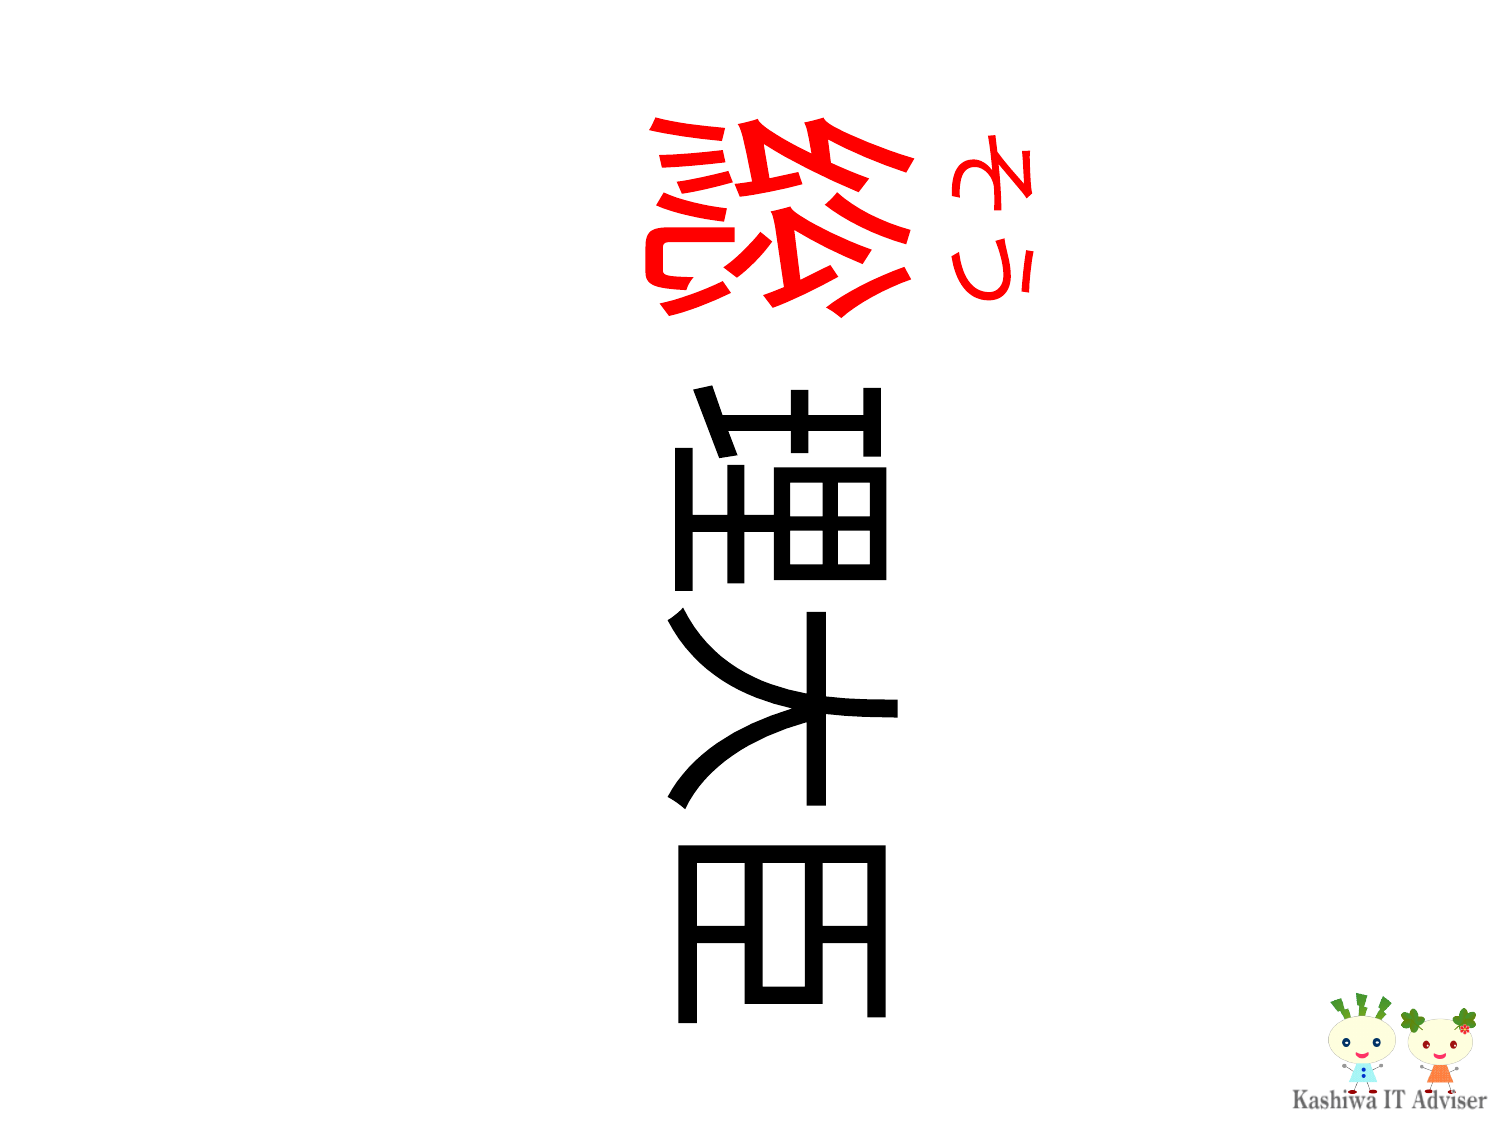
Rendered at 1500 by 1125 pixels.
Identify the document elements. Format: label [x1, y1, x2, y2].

picture [1292, 992, 1488, 1110]
